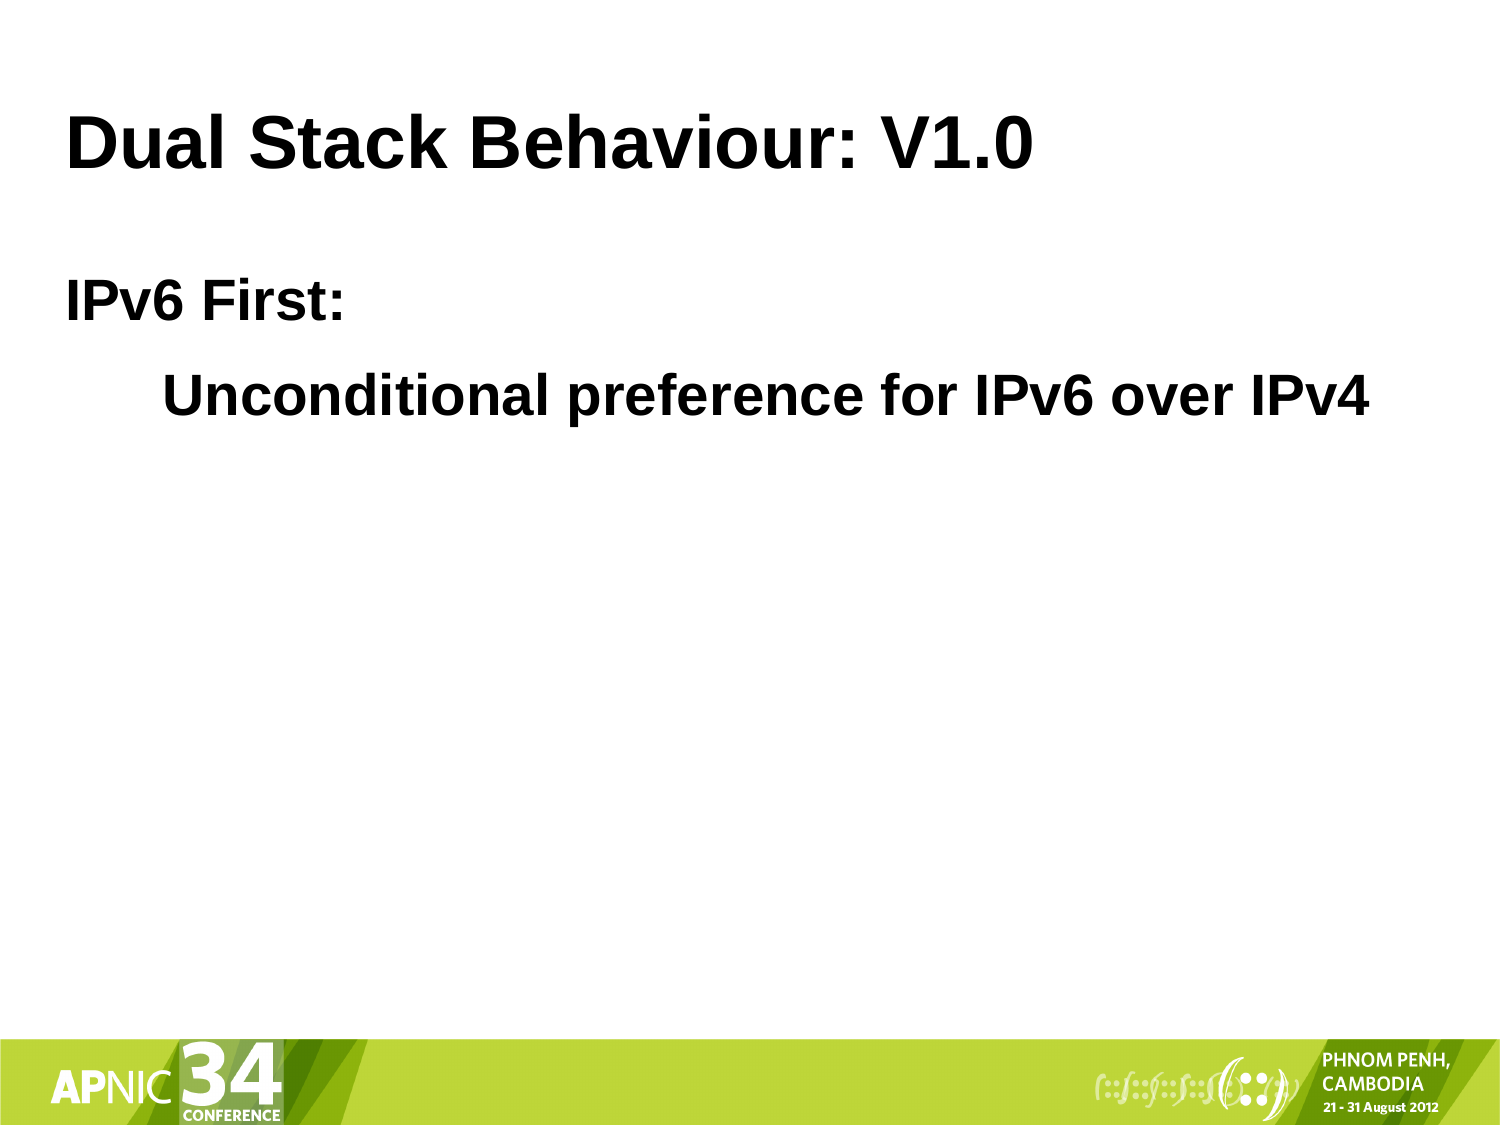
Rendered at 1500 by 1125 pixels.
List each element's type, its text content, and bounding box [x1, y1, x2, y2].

title Dual Stack Behaviour: V1.0 [64, 45, 1436, 233]
picture [0, 1039, 1500, 1125]
list IPv6 First: Unconditional preference for IPv6 over IPv4 [64, 262, 1436, 1012]
